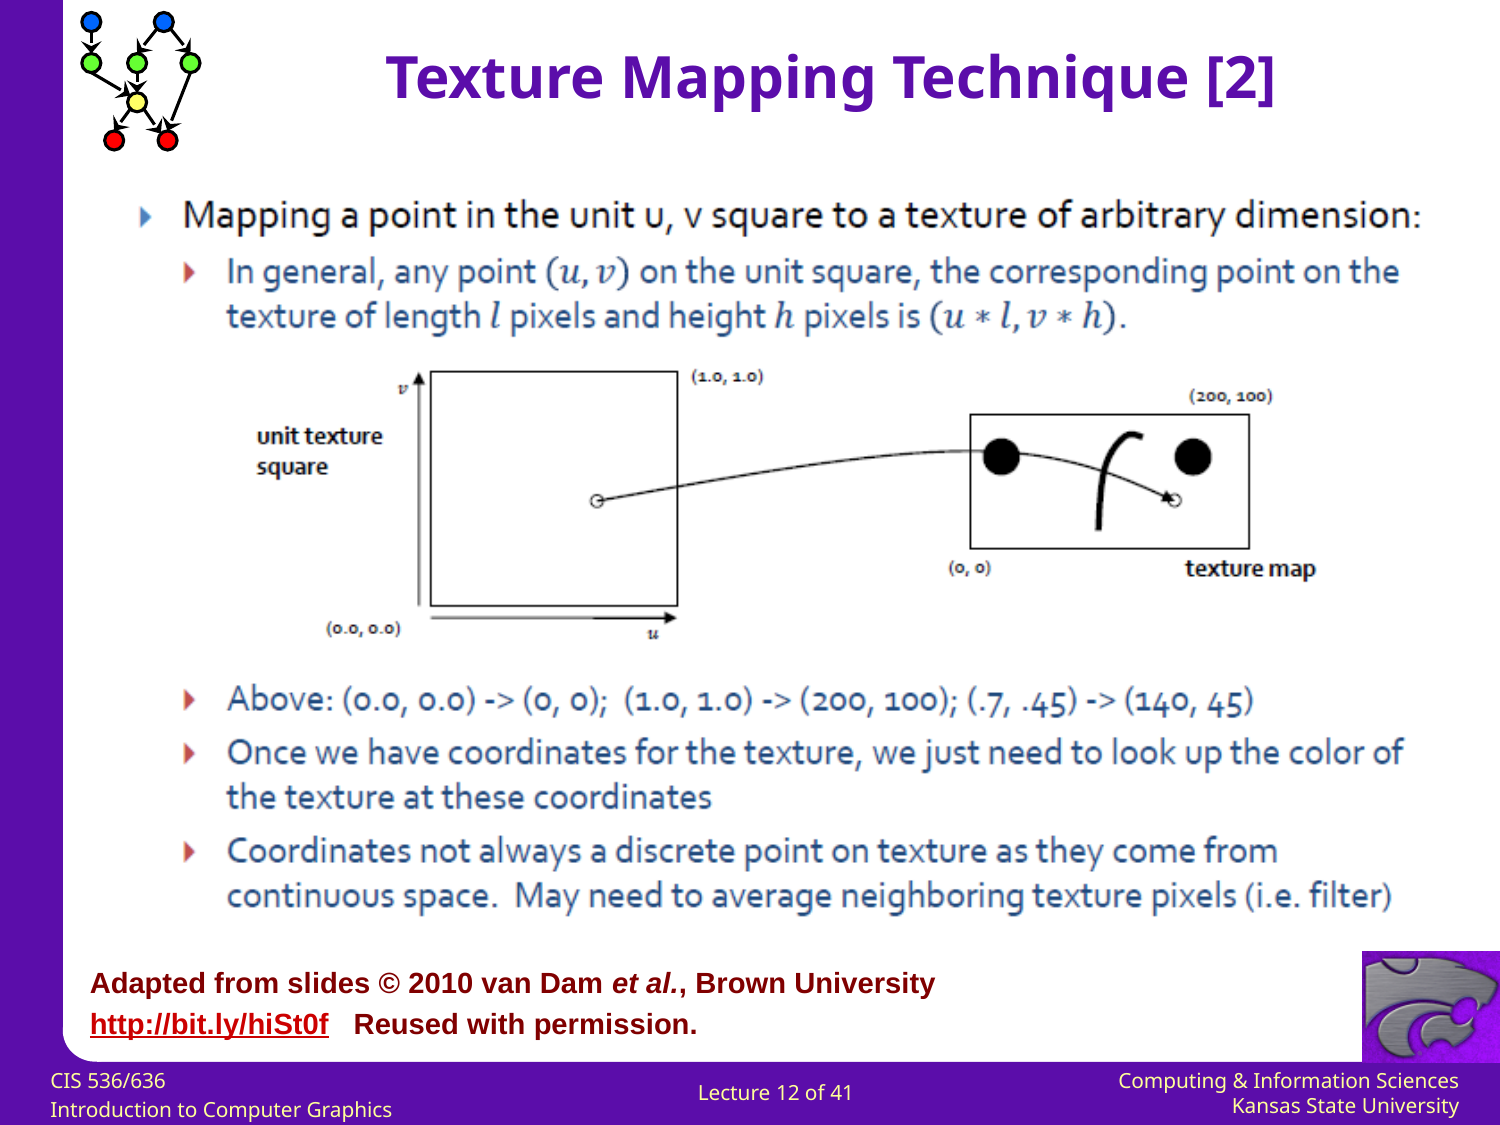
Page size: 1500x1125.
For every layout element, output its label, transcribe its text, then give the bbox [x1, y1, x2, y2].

text_box Adapted from slides © 2010 van Dam et al., Brown University http://bit.ly/hiSt0f Reused with permission. [75, 957, 1075, 1048]
picture [1362, 951, 1500, 1063]
picture [122, 187, 1438, 938]
text_box Texture Mapping Technique [2] [187, 12, 1475, 138]
